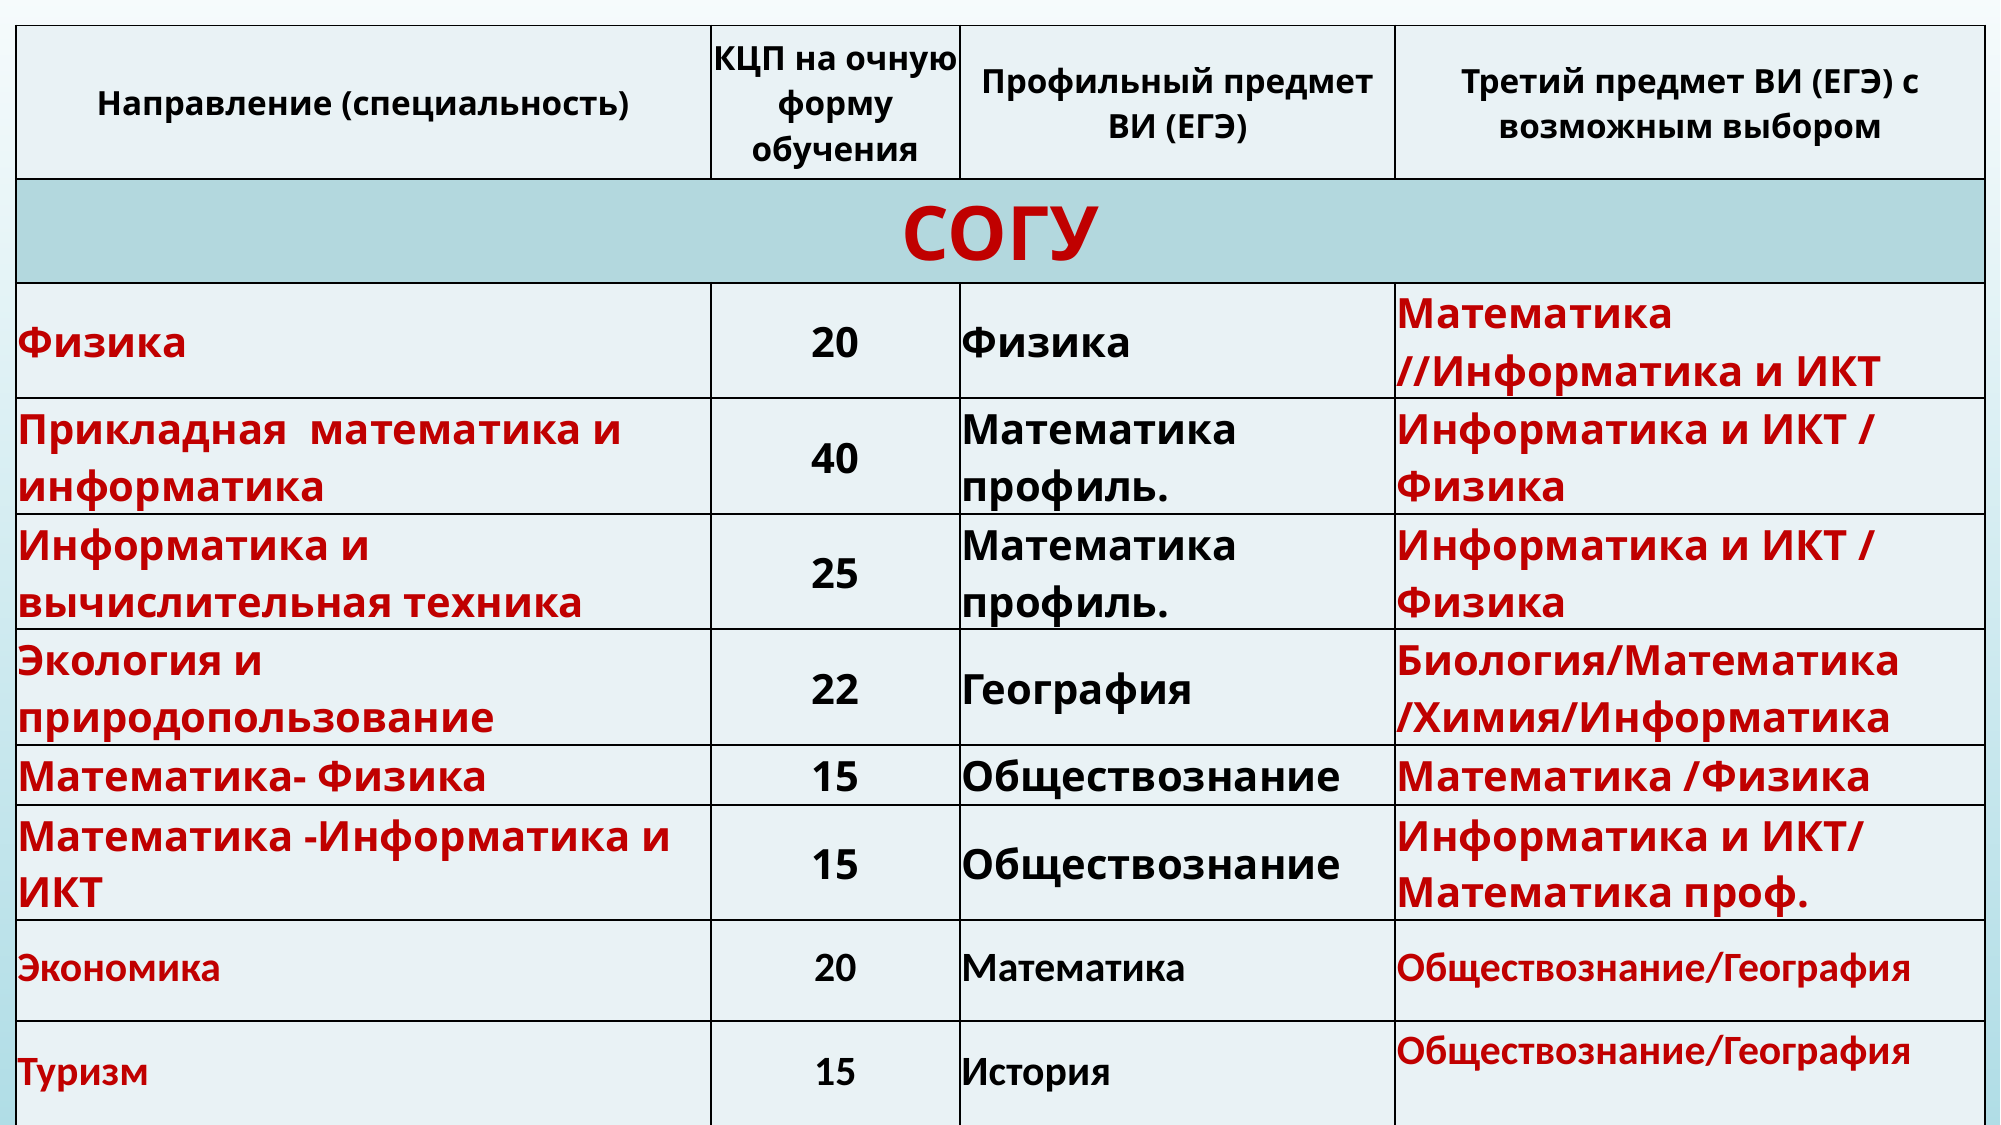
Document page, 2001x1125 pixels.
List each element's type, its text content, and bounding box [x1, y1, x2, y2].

table_header Направление (специальность) [17, 26, 710, 178]
table_cell 25 [712, 515, 959, 628]
table_cell Математика /Физика [1396, 746, 1984, 804]
table_cell Обществознание [961, 806, 1394, 919]
table_cell Экономика [17, 921, 710, 1020]
table_cell Математика профиль. [961, 399, 1394, 513]
table_cell Обществознание/География [1396, 1022, 1984, 1125]
table_header КЦП на очную форму обучения [712, 26, 959, 178]
table_cell Обществознание [961, 746, 1394, 804]
table_cell 15 [712, 1022, 959, 1125]
table_cell История [961, 1022, 1394, 1125]
table_cell СОГУ [17, 180, 1984, 282]
table_cell Обществознание/География [1396, 921, 1984, 1020]
table_cell Информатика и ИКТ / Физика [1396, 399, 1984, 513]
table_cell Физика [17, 284, 710, 397]
table_cell 20 [712, 284, 959, 397]
table_cell Прикладная математика и информатика [17, 399, 710, 513]
table_cell Туризм [17, 1022, 710, 1125]
table_cell Информатика и ИКТ / Физика [1396, 515, 1984, 628]
table_header Профильный предмет ВИ (ЕГЭ) [961, 26, 1394, 178]
table_cell Информатика и вычислительная техника [17, 515, 710, 628]
table_cell География [961, 630, 1394, 744]
table_cell Математика- Физика [17, 746, 710, 804]
table_cell Математика [961, 921, 1394, 1020]
table_cell Математика //Информатика и ИКТ [1396, 284, 1984, 397]
table_cell 20 [712, 921, 959, 1020]
table_cell 22 [712, 630, 959, 744]
table_header Третий предмет ВИ (ЕГЭ) с возможным выбором [1396, 26, 1984, 178]
table_cell Математика -Информатика и ИКТ [17, 806, 710, 919]
table_cell Биология/Математика /Химия/Информатика [1396, 630, 1984, 744]
table_cell Информатика и ИКТ/ Математика проф. [1396, 806, 1984, 919]
table_cell Физика [961, 284, 1394, 397]
table_cell Экология и природопользование [17, 630, 710, 744]
table_cell 40 [712, 399, 959, 513]
table_cell 15 [712, 806, 959, 919]
table_cell Математика профиль. [961, 515, 1394, 628]
table_cell 15 [712, 746, 959, 804]
